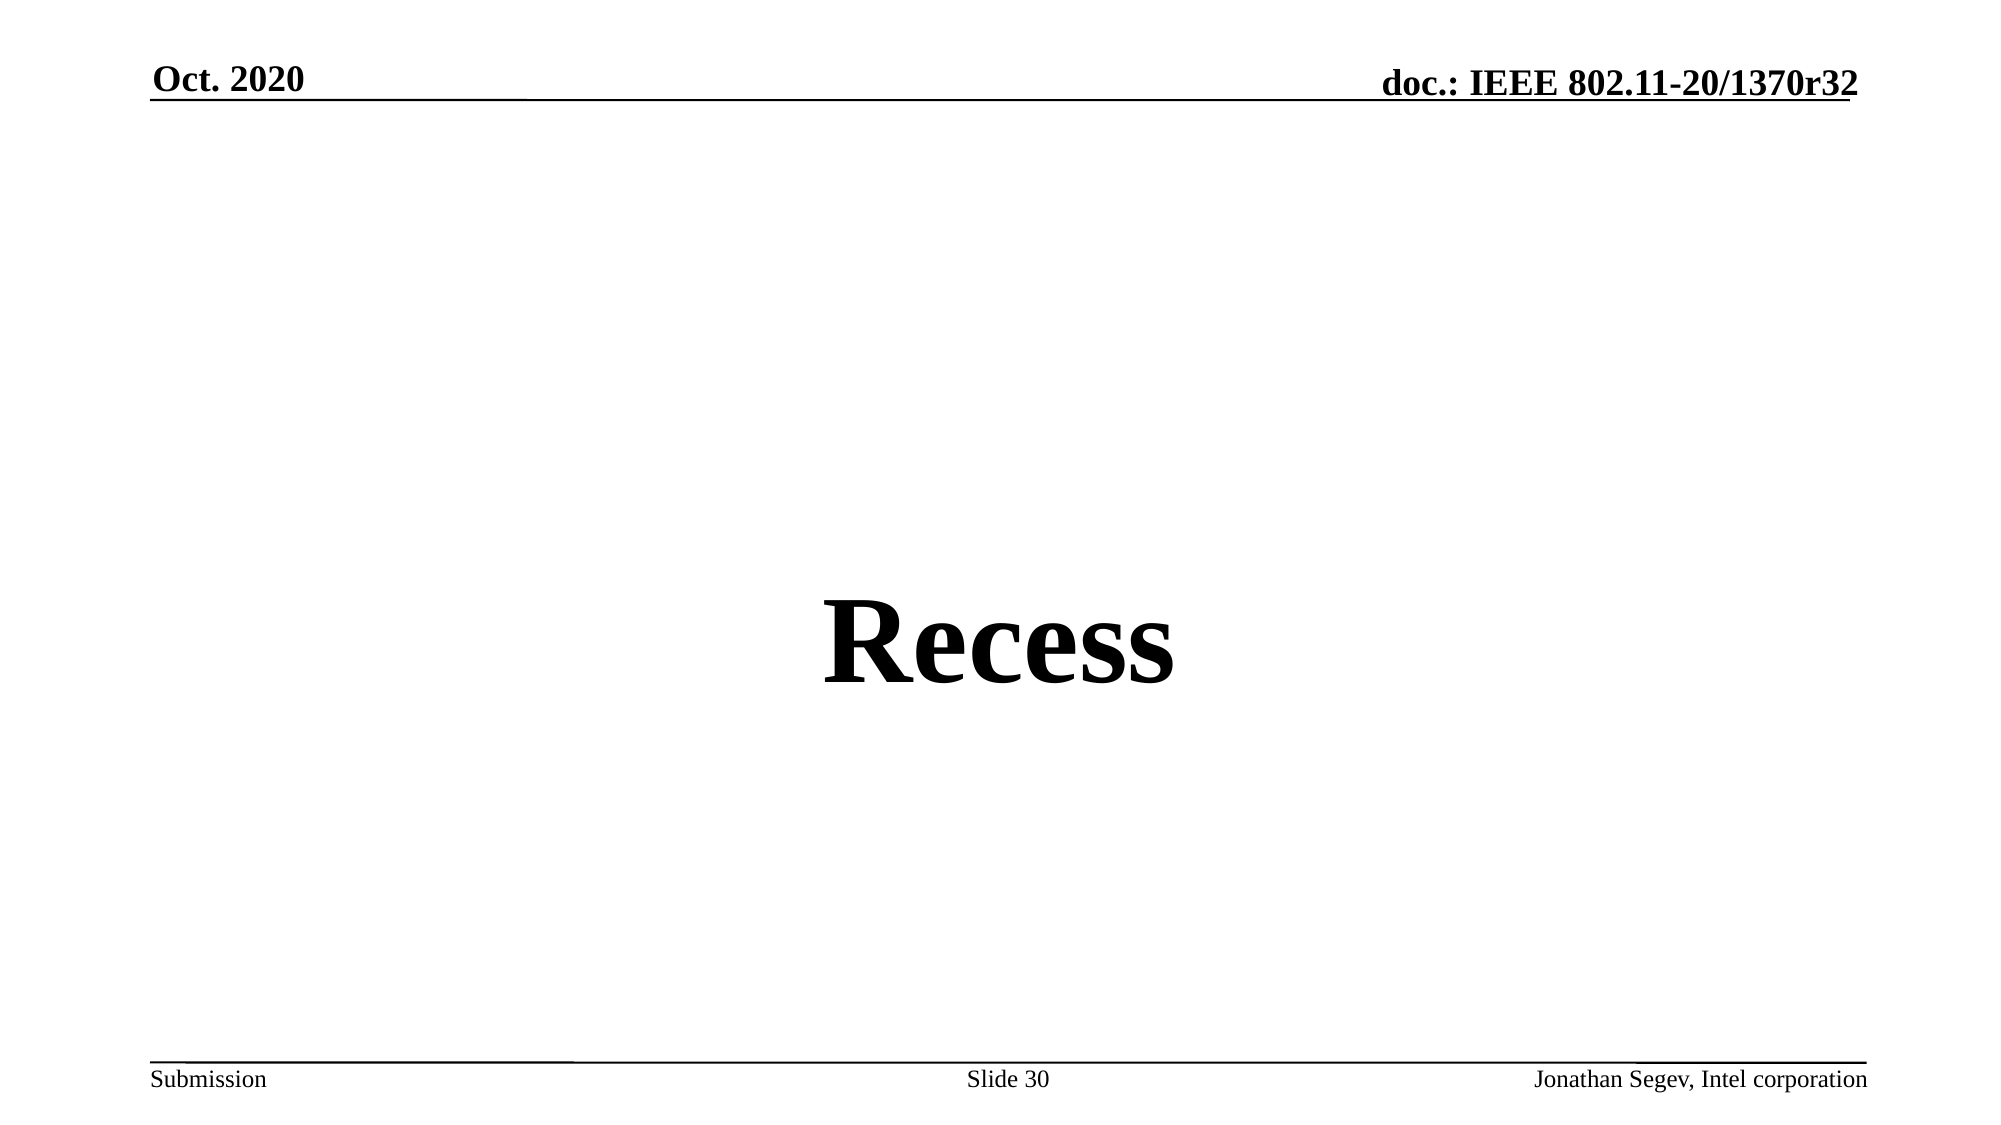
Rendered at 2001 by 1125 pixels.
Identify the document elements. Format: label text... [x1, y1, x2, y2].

list Recess [149, 324, 1850, 1000]
slide_number Slide 30 [950, 1061, 1067, 1123]
footer Jonathan Segev, Intel corporation [1171, 1061, 1869, 1093]
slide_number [152, 54, 563, 100]
